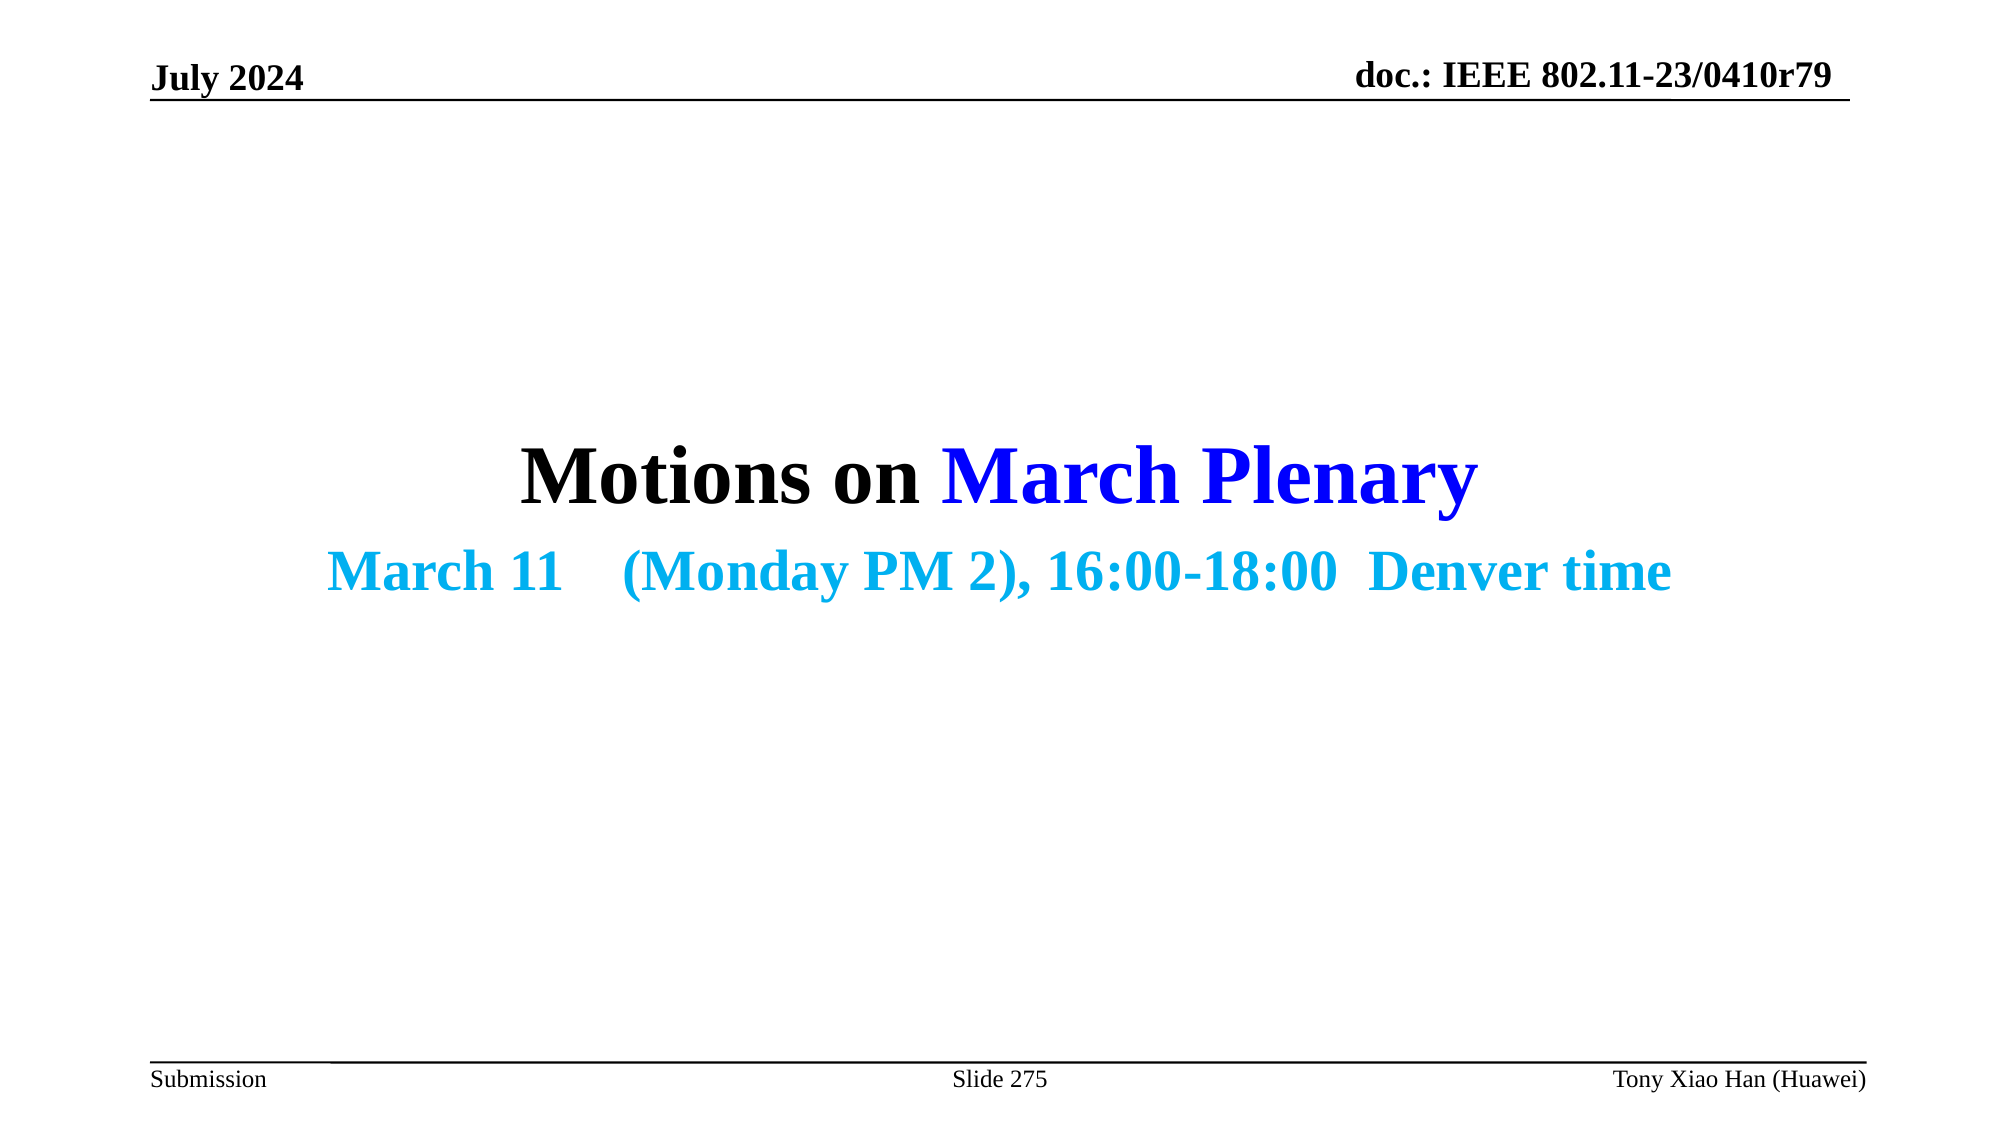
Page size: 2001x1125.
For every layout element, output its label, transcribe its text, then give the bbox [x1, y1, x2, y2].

text_box Motions on March Plenary March 11 (Monday PM 2), 16:00-18:00 Denver time [0, 412, 2000, 950]
